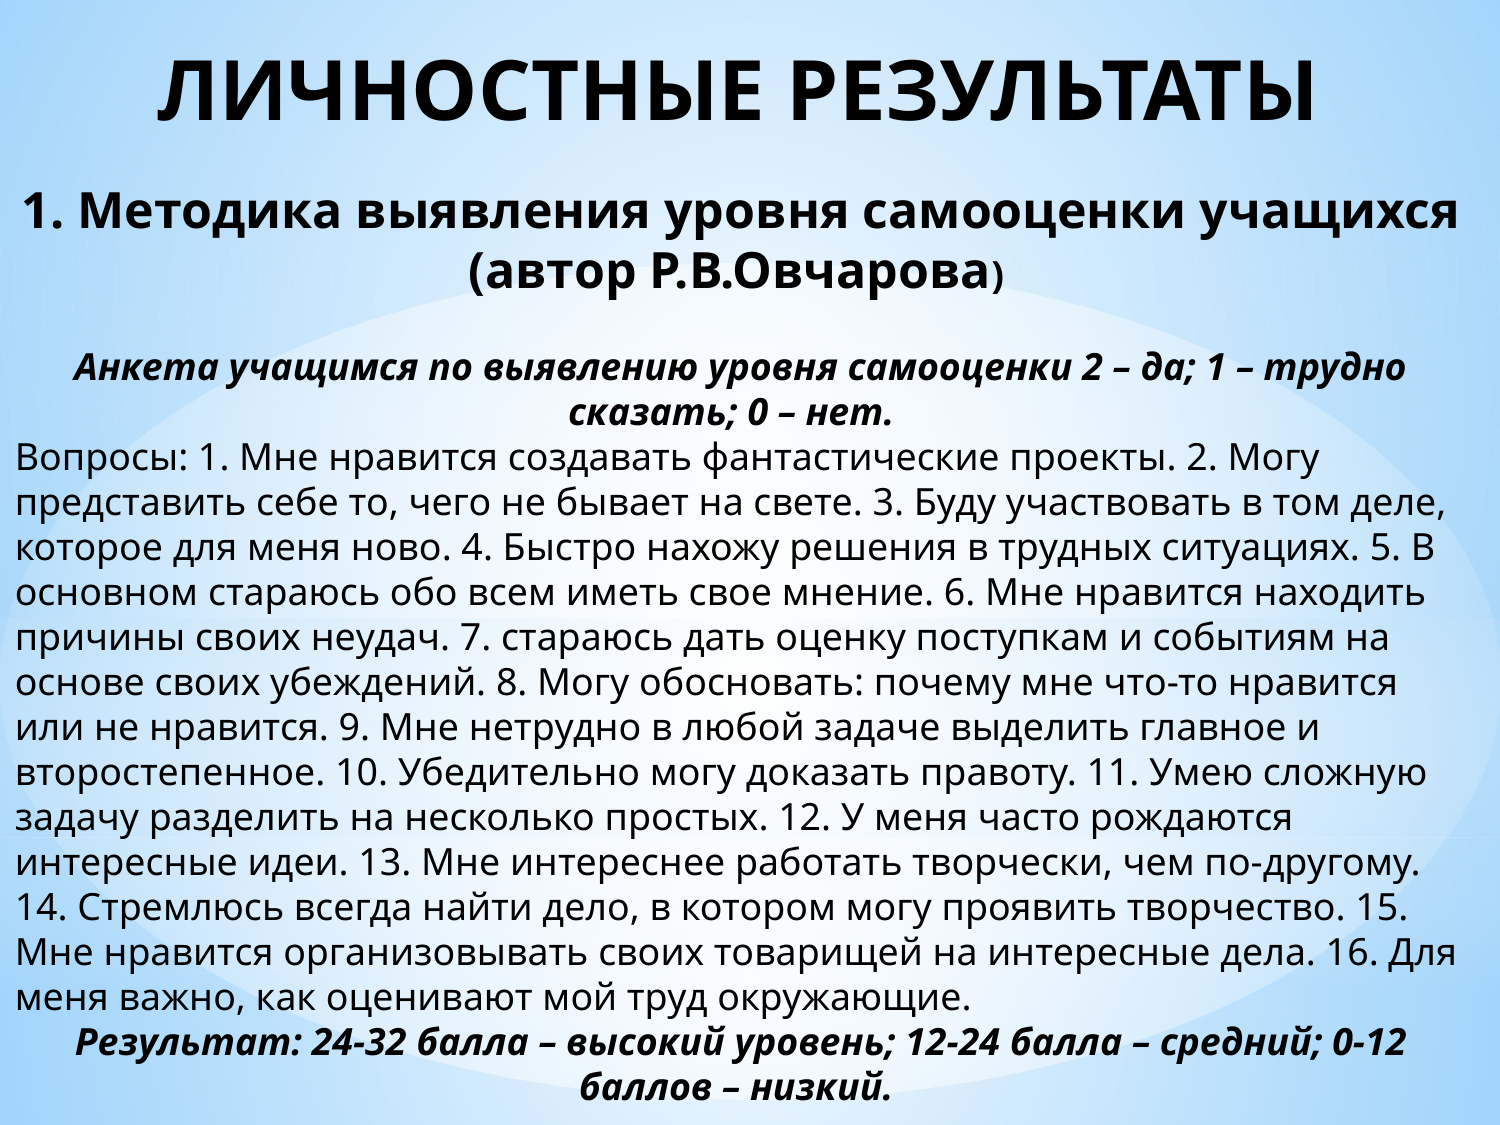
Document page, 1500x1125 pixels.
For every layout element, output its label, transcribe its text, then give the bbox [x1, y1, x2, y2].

text_box 1. Методика выявления уровня самооценки учащихся (автор Р.В.Овчарова) Анкета учащимся по выявлению уровня самооценки 2 – да; 1 – трудно сказать; 0 – нет. Вопросы: 1. Мне нравится создавать фантастические проекты. 2. Могу представить себе то, чего не бывает на свете. 3. Буду участвовать в том деле, которое для меня ново. 4. Быстро нахожу решения в трудных ситуациях. 5. В основном стараюсь обо всем иметь свое мнение. 6. Мне нравится находить причины своих неудач. 7. стараюсь дать оценку поступкам и событиям на основе своих убеждений. 8. Могу обосновать: почему мне что-то нравится или не нравится. 9. Мне нетрудно в любой задаче выделить главное и второстепенное. 10. Убедительно могу доказать правоту. 11. Умею сложную задачу разделить на несколько простых. 12. У меня часто рождаются интересные идеи. 13. Мне интереснее работать творчески, чем по-другому. 14. Стремлюсь всегда найти дело, в котором могу проявить творчество. 15. Мне нравится организовывать своих товарищей на интересные дела. 16. Для меня важно, как оценивают мой труд окружающие. Результат: 24-32 балла – высокий уровень; 12-24 балла – средний; 0-12 баллов – низкий. [0, 170, 1483, 1116]
title ЛИЧНОСТНЫЕ РЕЗУЛЬТАТЫ [0, 29, 1480, 170]
